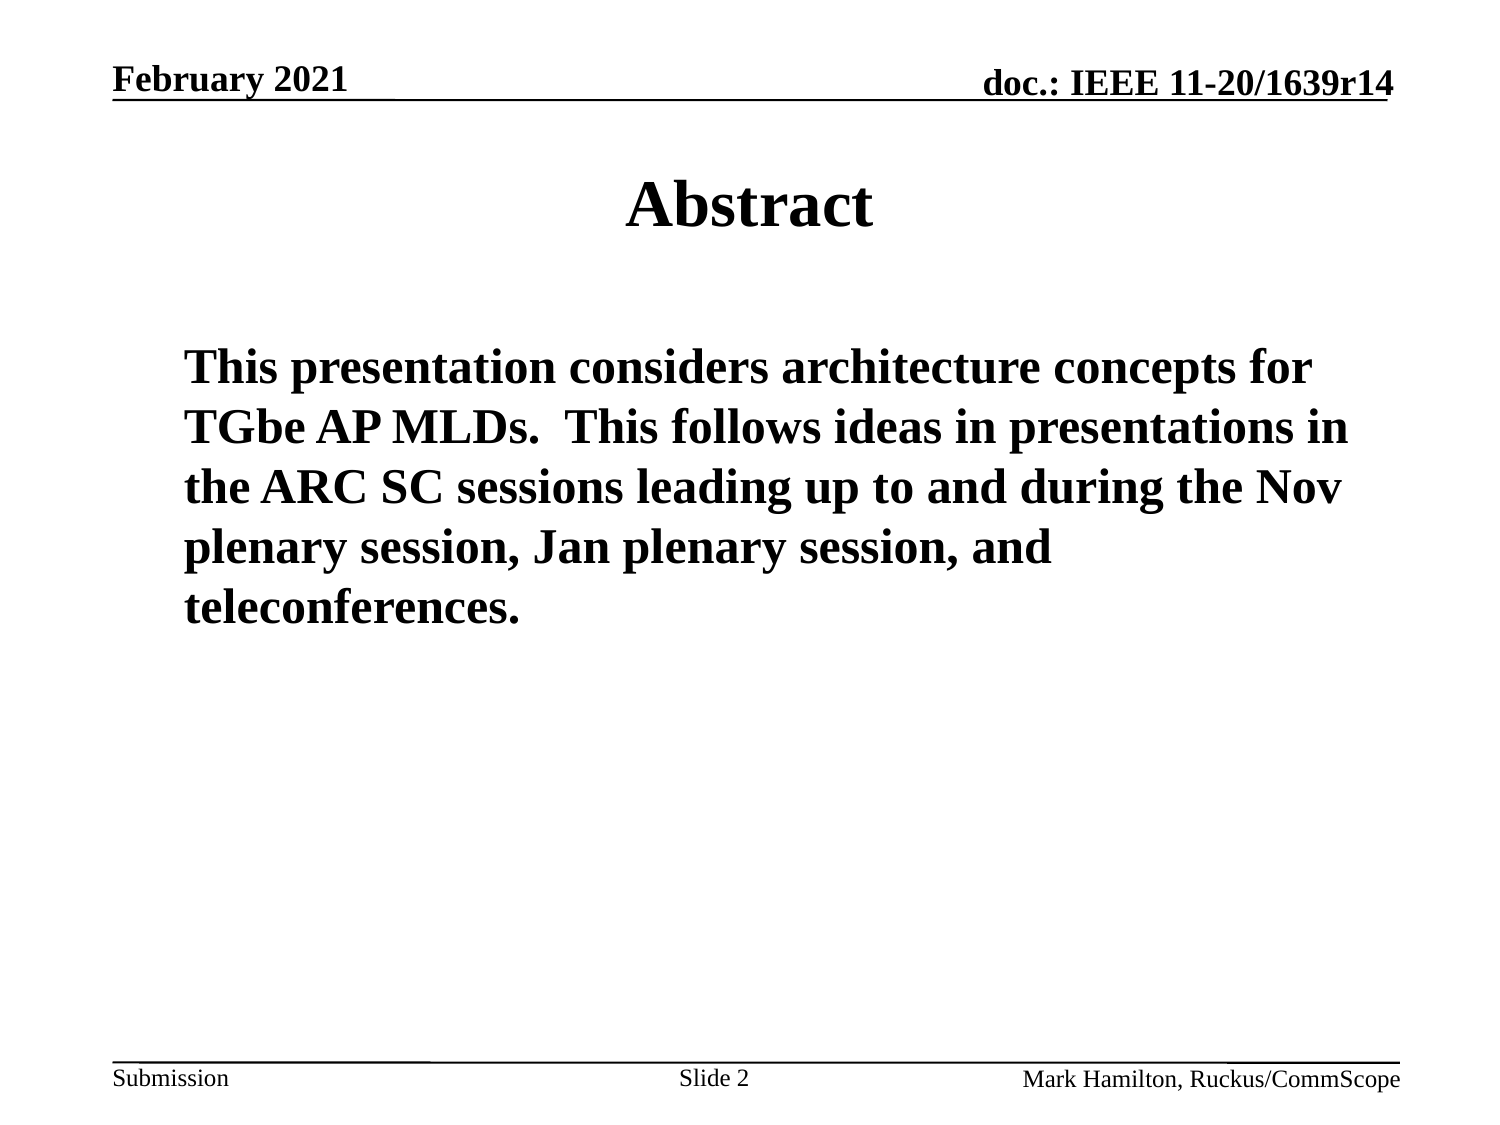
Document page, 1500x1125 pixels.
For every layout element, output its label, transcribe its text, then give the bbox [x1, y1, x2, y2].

list This presentation considers architecture concepts for TGbe AP MLDs. This follows ideas in presentations in the ARC SC sessions leading up to and during the Nov plenary session, Jan plenary session, and teleconferences. [111, 326, 1388, 1002]
footer Mark Hamilton, Ruckus/CommScope [773, 1062, 1402, 1094]
title Abstract [112, 112, 1388, 288]
